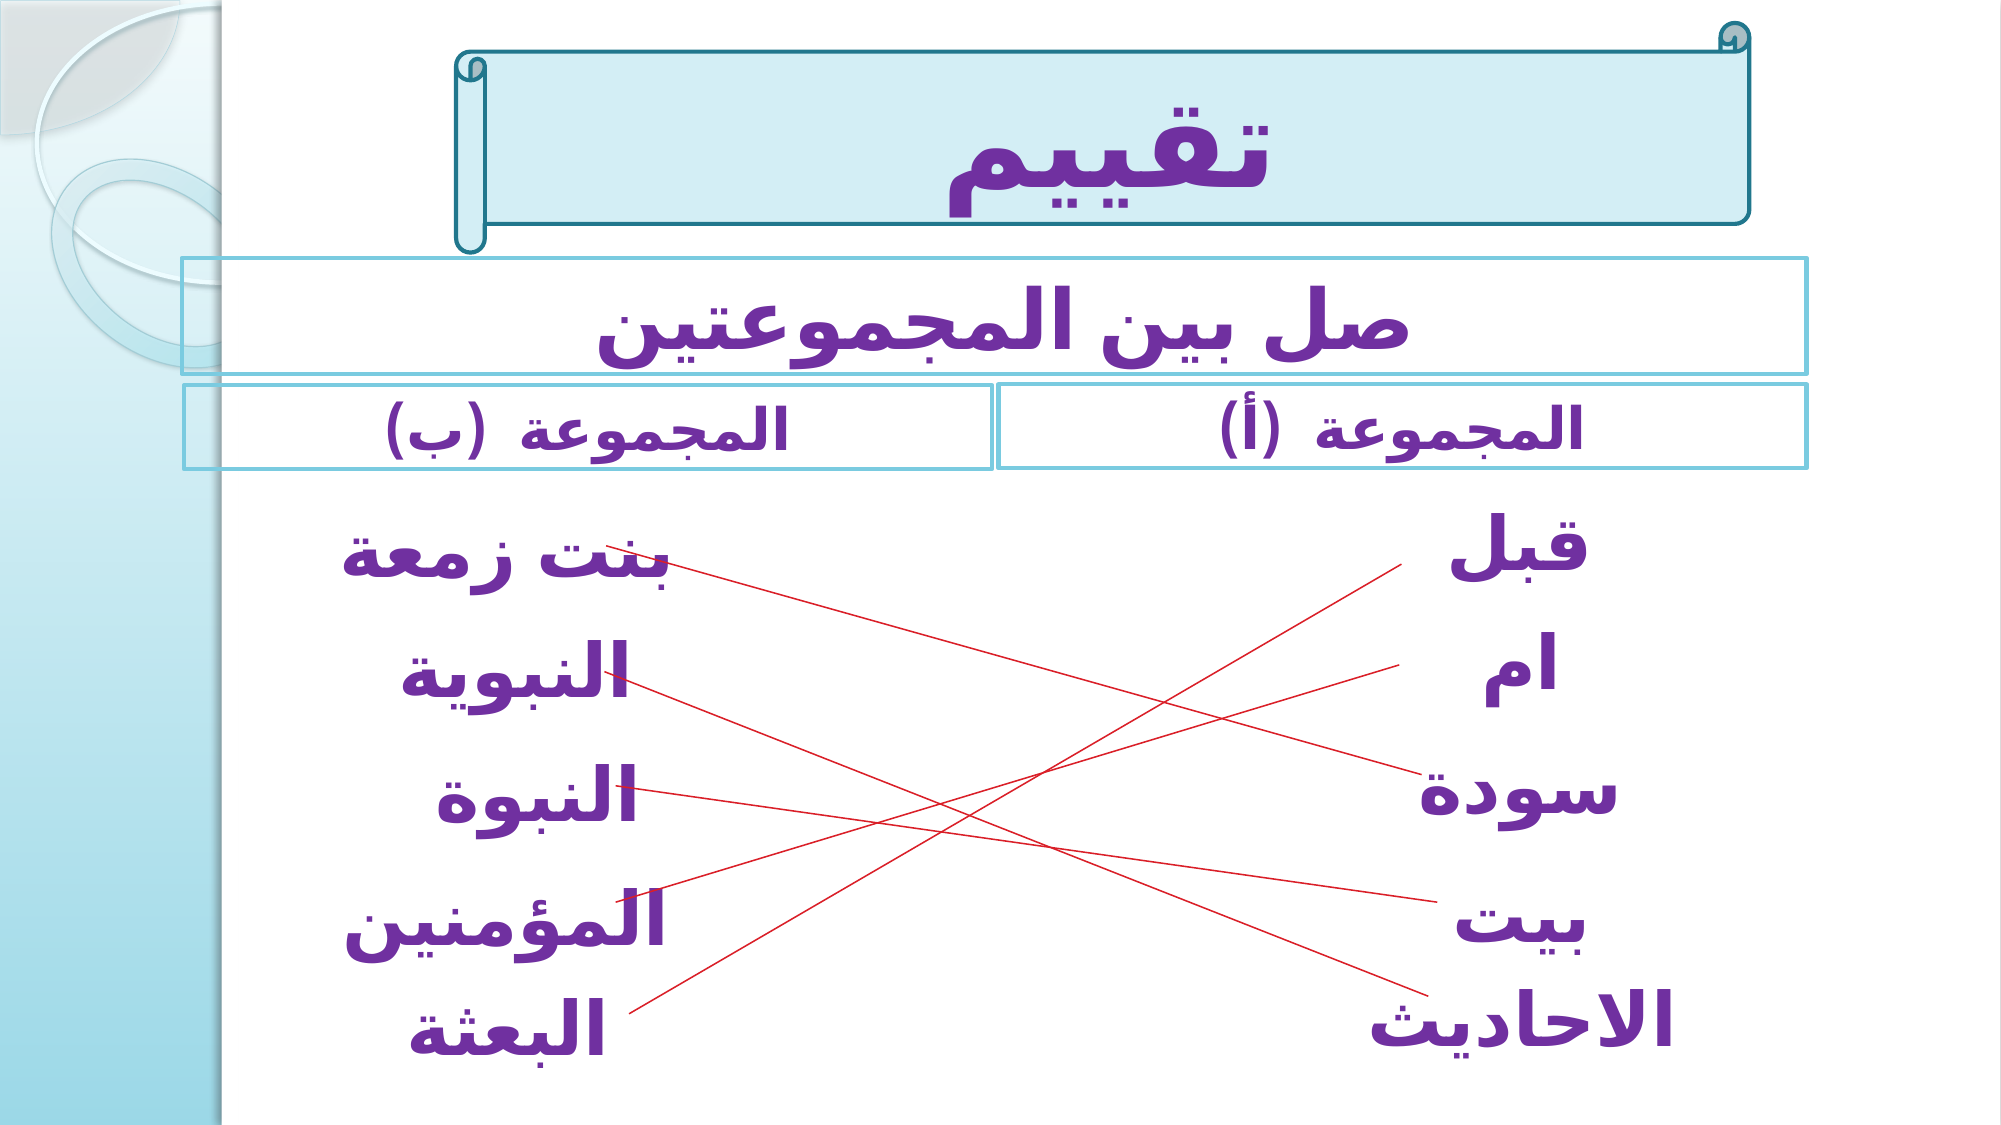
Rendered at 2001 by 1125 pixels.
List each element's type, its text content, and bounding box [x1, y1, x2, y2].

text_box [615, 664, 1400, 783]
text_box المجموعة (ب) [182, 383, 994, 471]
text_box تقييم [453, 20, 1752, 255]
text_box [628, 1008, 1402, 1014]
text_box البعثة [288, 981, 728, 1086]
text_box ام [1429, 601, 1732, 717]
text_box النبوة [309, 730, 597, 853]
text_box الاحاديث [1302, 949, 1742, 1084]
text_box المجموعة (أ) [996, 382, 1809, 470]
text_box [615, 785, 1438, 903]
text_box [605, 545, 1422, 668]
text_box بنت زمعة [287, 485, 727, 611]
text_box صل بين المجموعتين [180, 256, 1809, 376]
text_box المؤمنين [286, 850, 597, 981]
text_box بيت [1436, 851, 1742, 949]
text_box قبل [1289, 475, 1731, 601]
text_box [604, 671, 1429, 997]
text_box النبوية [296, 611, 598, 726]
text_box سودة [1436, 722, 1713, 844]
